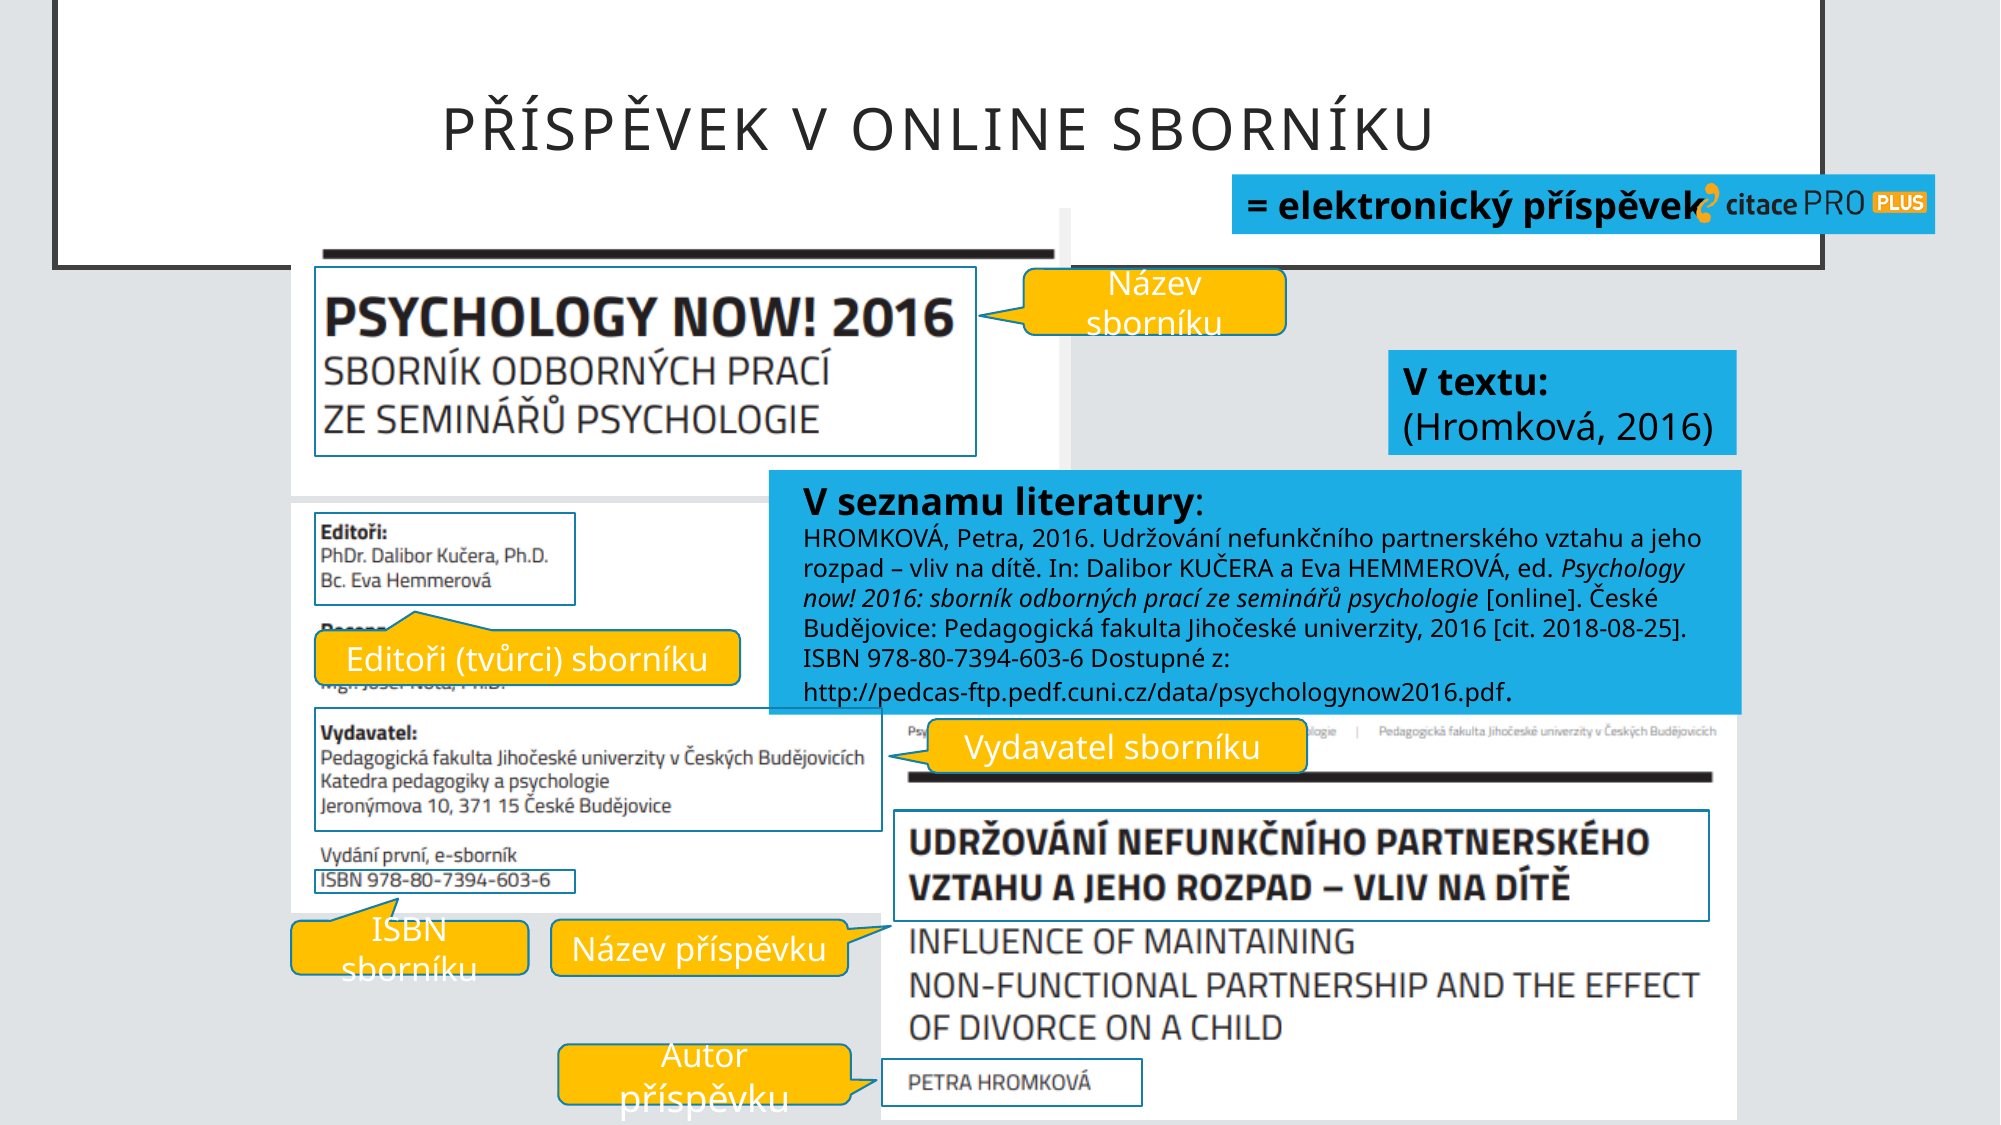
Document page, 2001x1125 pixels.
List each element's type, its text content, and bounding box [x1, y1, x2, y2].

title Příspěvek v online sborníku [52, 0, 1825, 270]
text_box = elektronický příspěvek [1232, 174, 1936, 235]
text_box ISBN sborníku [290, 913, 530, 976]
text_box V seznamu literatury: HROMKOVÁ, Petra, 2016. Udržování nefunkčního partnerského vztahu a jeho rozpad – vliv na dítě. In: Dalibor KUČERA a Eva HEMMEROVÁ, ed. Psychology now! 2016: sborník odborných prací ze seminářů psychologie [online]. České Budějovice: Pedagogická fakulta Jihočeské univerzity, 2016 [cit. 2018-08-25]. ISBN 978-80-7394-603-6 Dostupné z: http://pedcas-ftp.pedf.cuni.cz/data/psychologynow2016.pdf. [768, 470, 1742, 715]
picture [1696, 183, 1927, 223]
text_box Autor příspěvku [557, 1043, 878, 1106]
text_box Název příspěvku [550, 918, 881, 977]
picture [291, 208, 1071, 496]
picture [291, 503, 1737, 1120]
text_box Název sborníku [1071, 267, 1287, 336]
text_box V textu: (Hromková, 2016) [1388, 350, 1737, 455]
